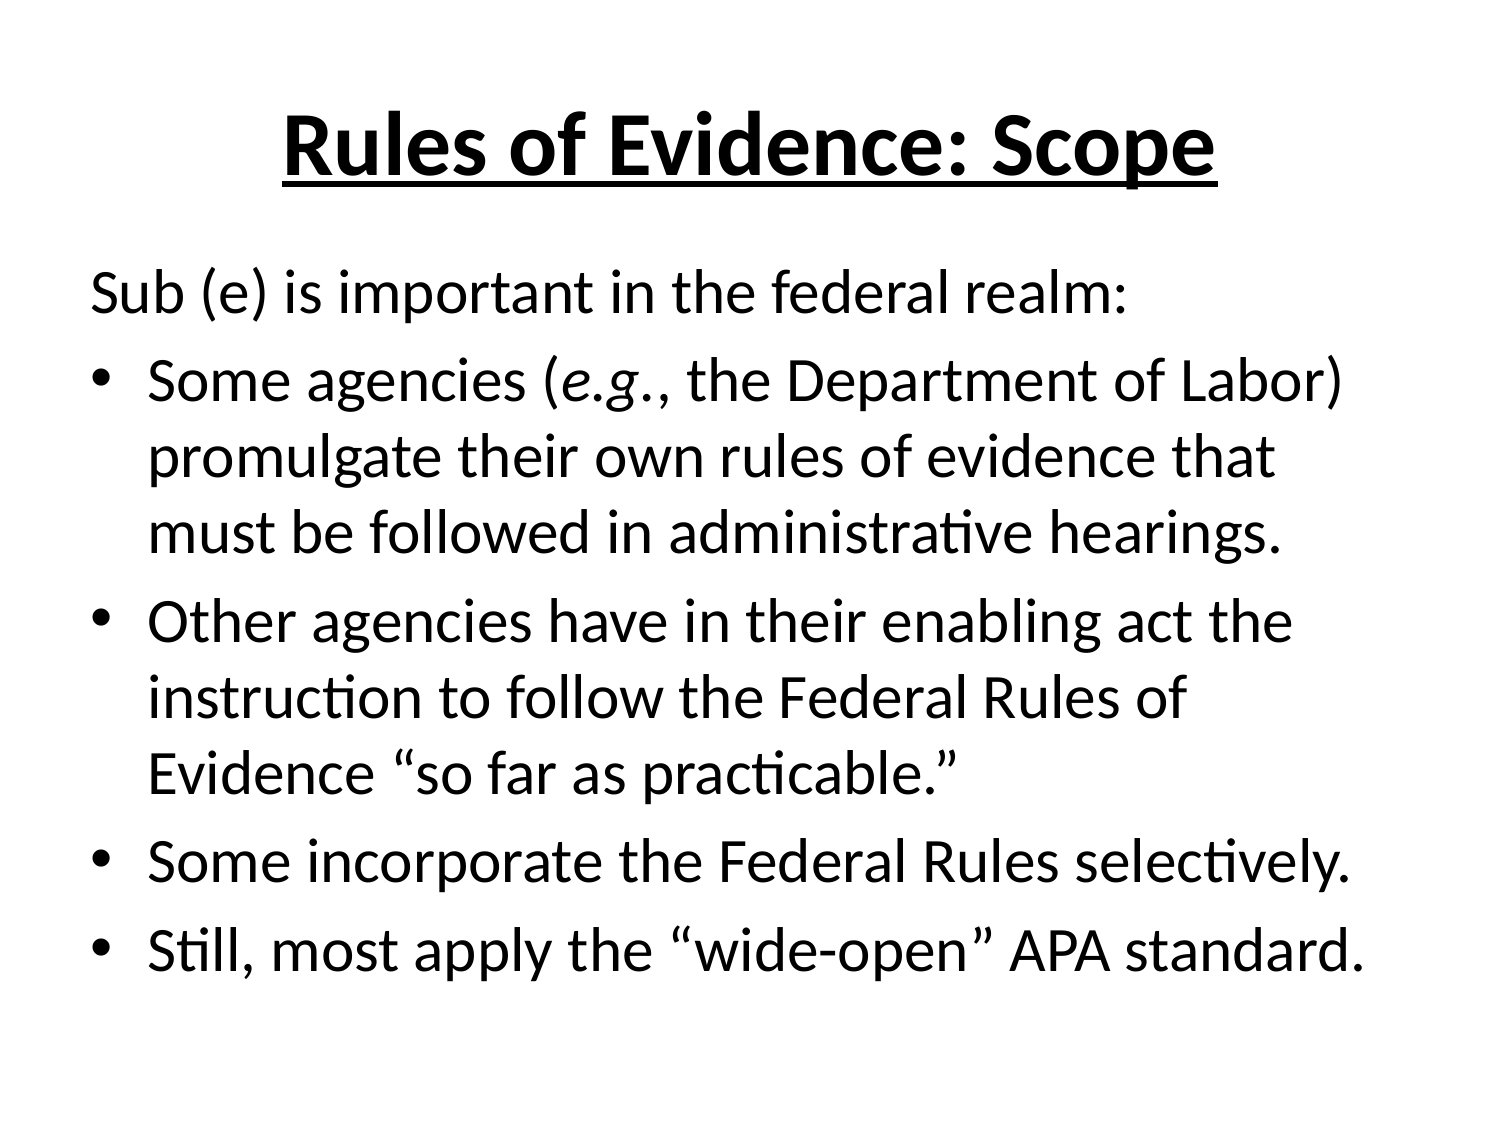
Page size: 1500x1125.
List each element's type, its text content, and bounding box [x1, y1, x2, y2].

list Sub (e) is important in the federal realm: Some agencies (e.g., the Department of Labor) promulgate their own rules of evidence that must be followed in administrative hearings. Other agencies have in their enabling act the instruction to follow the Federal Rules of Evidence “so far as practicable.” Some incorporate the Federal Rules selectively. Still, most apply the “wide-open” APA standard. [75, 242, 1425, 1005]
title Rules of Evidence: Scope [75, 45, 1425, 233]
